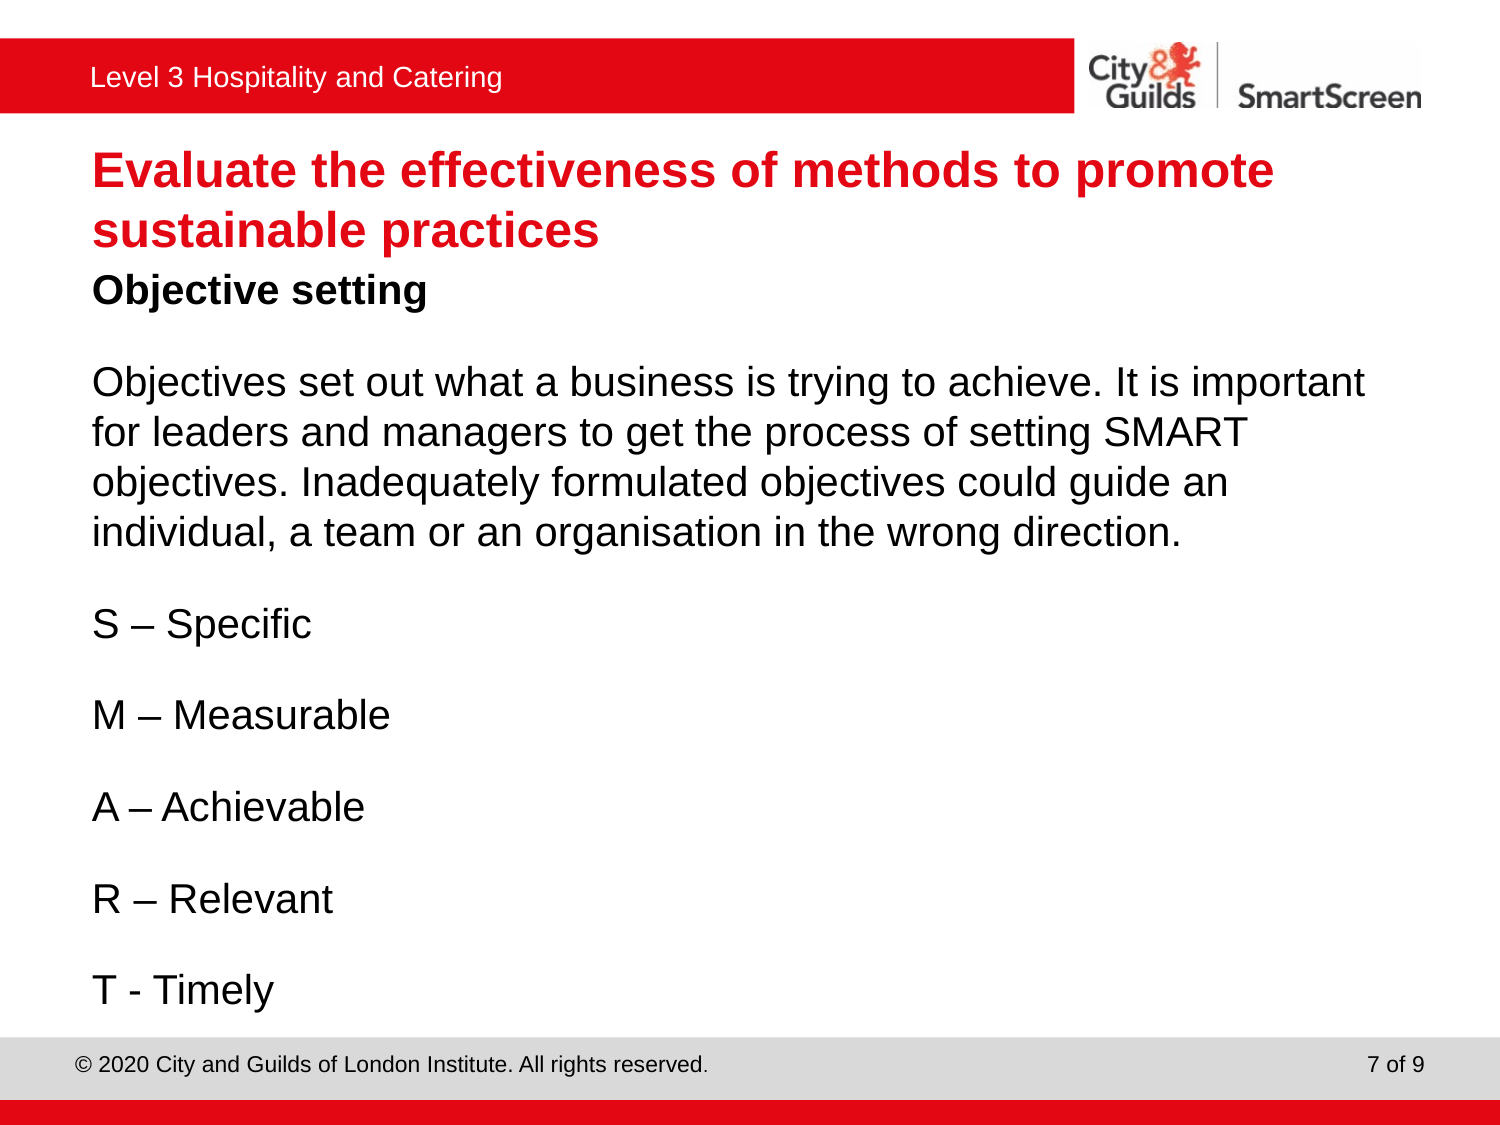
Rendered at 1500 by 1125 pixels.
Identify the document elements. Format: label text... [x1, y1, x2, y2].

picture [1089, 42, 1421, 108]
list Objective setting Objectives set out what a business is trying to achieve. It is important for leaders and managers to get the process of setting SMART objectives. Inadequately formulated objectives could guide an individual, a team or an organisation in the wrong direction. S – Specific M – Measurable A – Achievable R – Relevant T - Timely [76, 255, 1426, 959]
title Evaluate the effectiveness of methods to promote sustainable practices [76, 219, 1423, 236]
